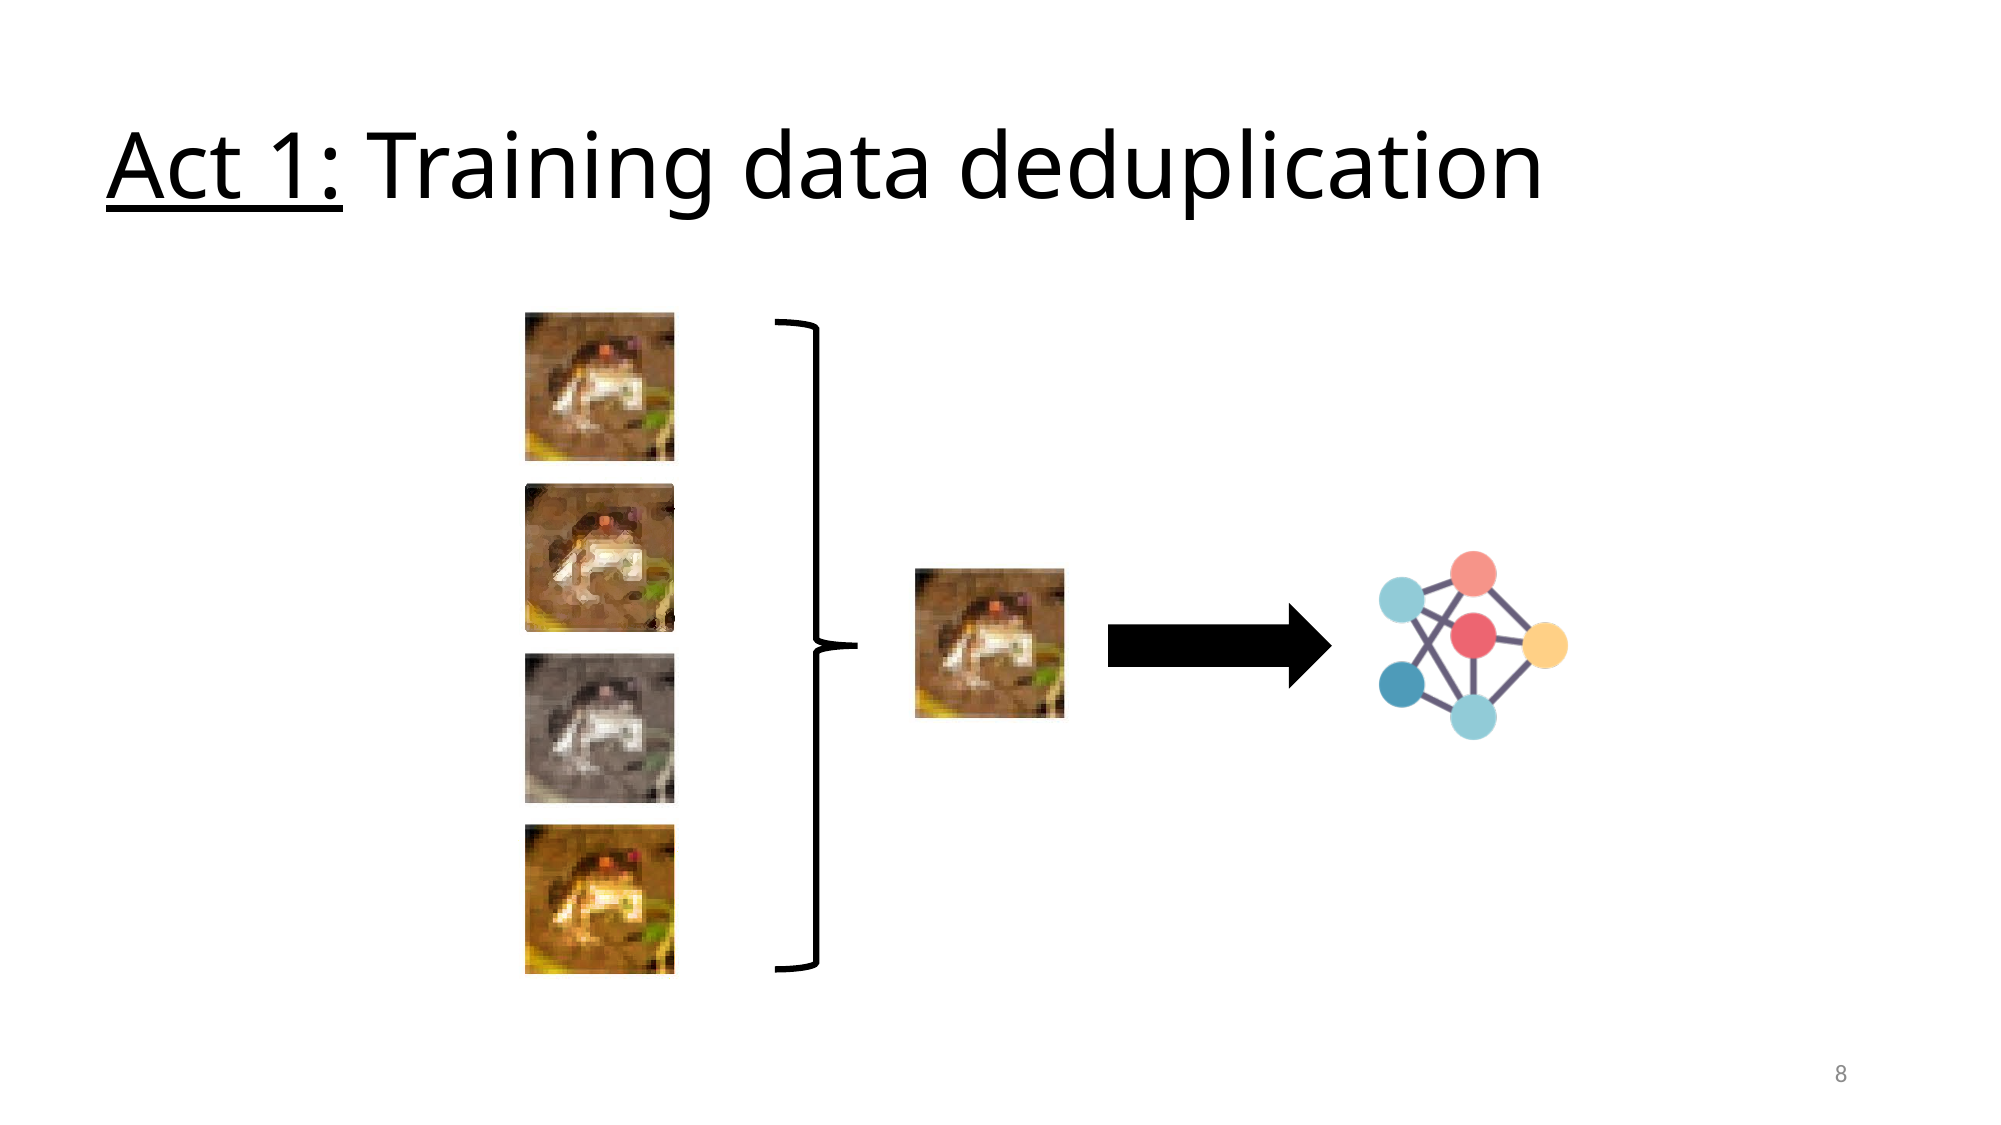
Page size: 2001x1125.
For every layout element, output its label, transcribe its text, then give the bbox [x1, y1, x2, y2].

text_box Act 1: Training data deduplication [91, 59, 2000, 278]
slide_number 8 [1412, 1042, 1863, 1103]
text_box [774, 321, 858, 970]
picture [896, 562, 1070, 734]
picture [1369, 541, 1578, 750]
picture [506, 306, 680, 990]
text_box [1108, 602, 1332, 689]
